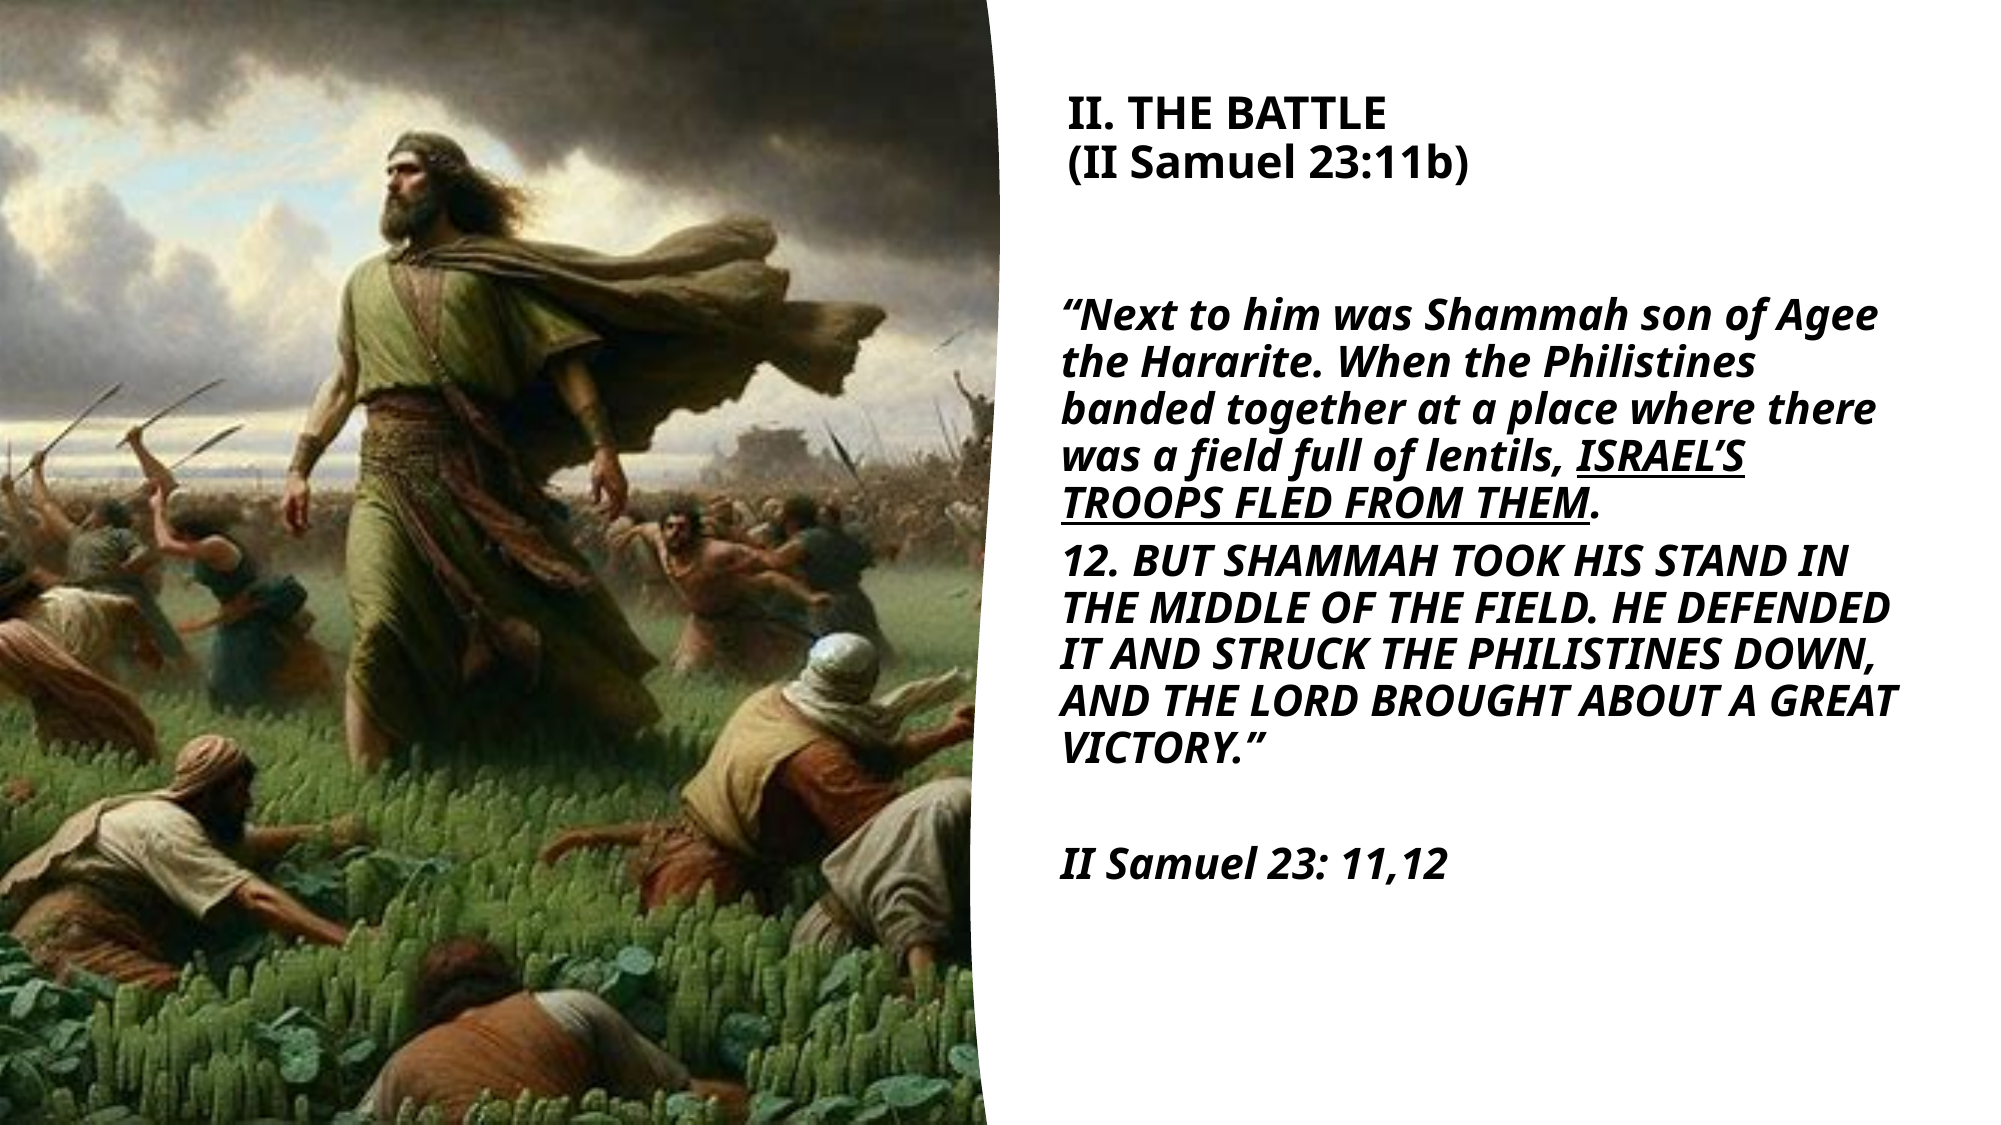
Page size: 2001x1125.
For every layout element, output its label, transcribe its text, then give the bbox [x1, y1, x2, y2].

title II. THE BATTLE (II Samuel 23:11b) [1052, 80, 1921, 348]
picture [0, 0, 1001, 1125]
text_box “Next to him was Shammah son of Agee the Hararite. When the Philistines banded together at a place where there was a field full of lentils, ISRAEL’S TROOPS FLED FROM THEM. 12. BUT SHAMMAH TOOK HIS STAND IN THE MIDDLE OF THE FIELD. HE DEFENDED IT AND STRUCK THE PHILISTINES DOWN, AND THE LORD BROUGHT ABOUT A GREAT VICTORY.” II Samuel 23: 11,12 [1045, 285, 1914, 902]
